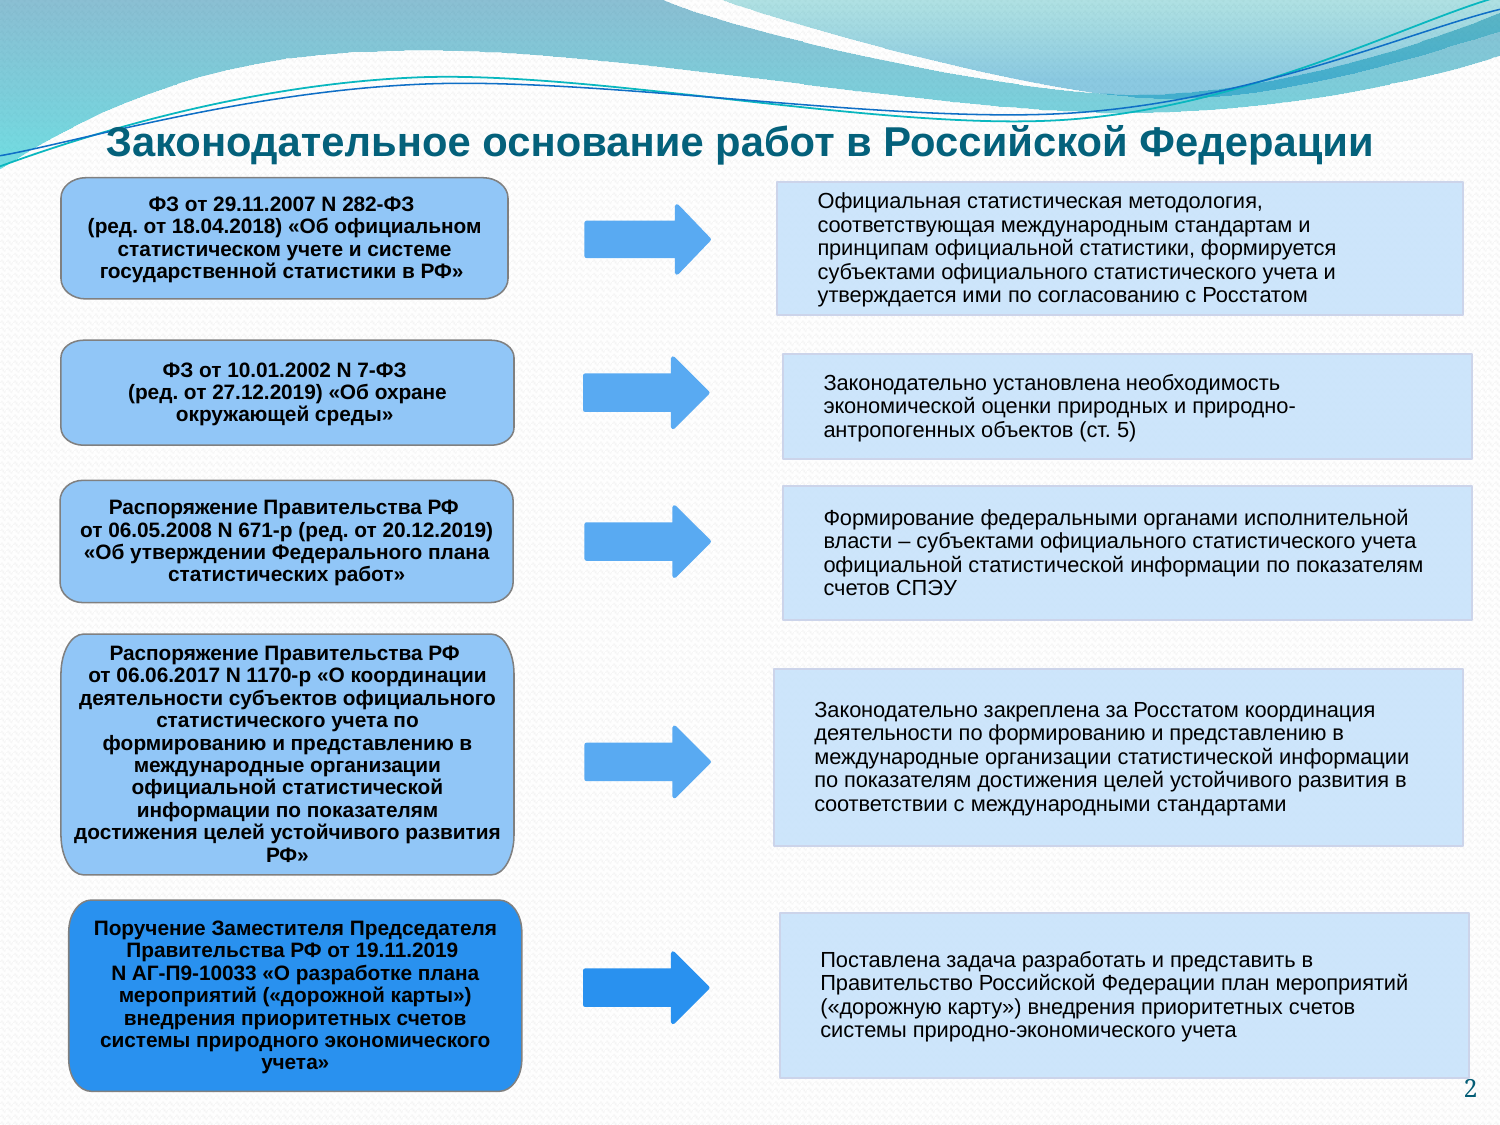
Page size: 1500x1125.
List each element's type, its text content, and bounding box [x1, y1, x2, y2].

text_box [59, 177, 1473, 876]
text_box [583, 951, 710, 1025]
title Законодательное основание работ в Российской Федерации [65, 102, 1416, 176]
text_box Поставлена задача разработать и представить в Правительство Российской Федерации план мероприятий («дорожную карту») внедрения приоритетных счетов системы природно-экономического учета [778, 911, 1471, 1080]
text_box Поручение Заместителя Председателя Правительства РФ от 19.11.2019 N АГ-П9-10033 «О разработке плана мероприятий («дорожной карты») внедрения приоритетных счетов системы природного экономического учета» [67, 899, 523, 1093]
slide_number 2 [1352, 1046, 1478, 1107]
